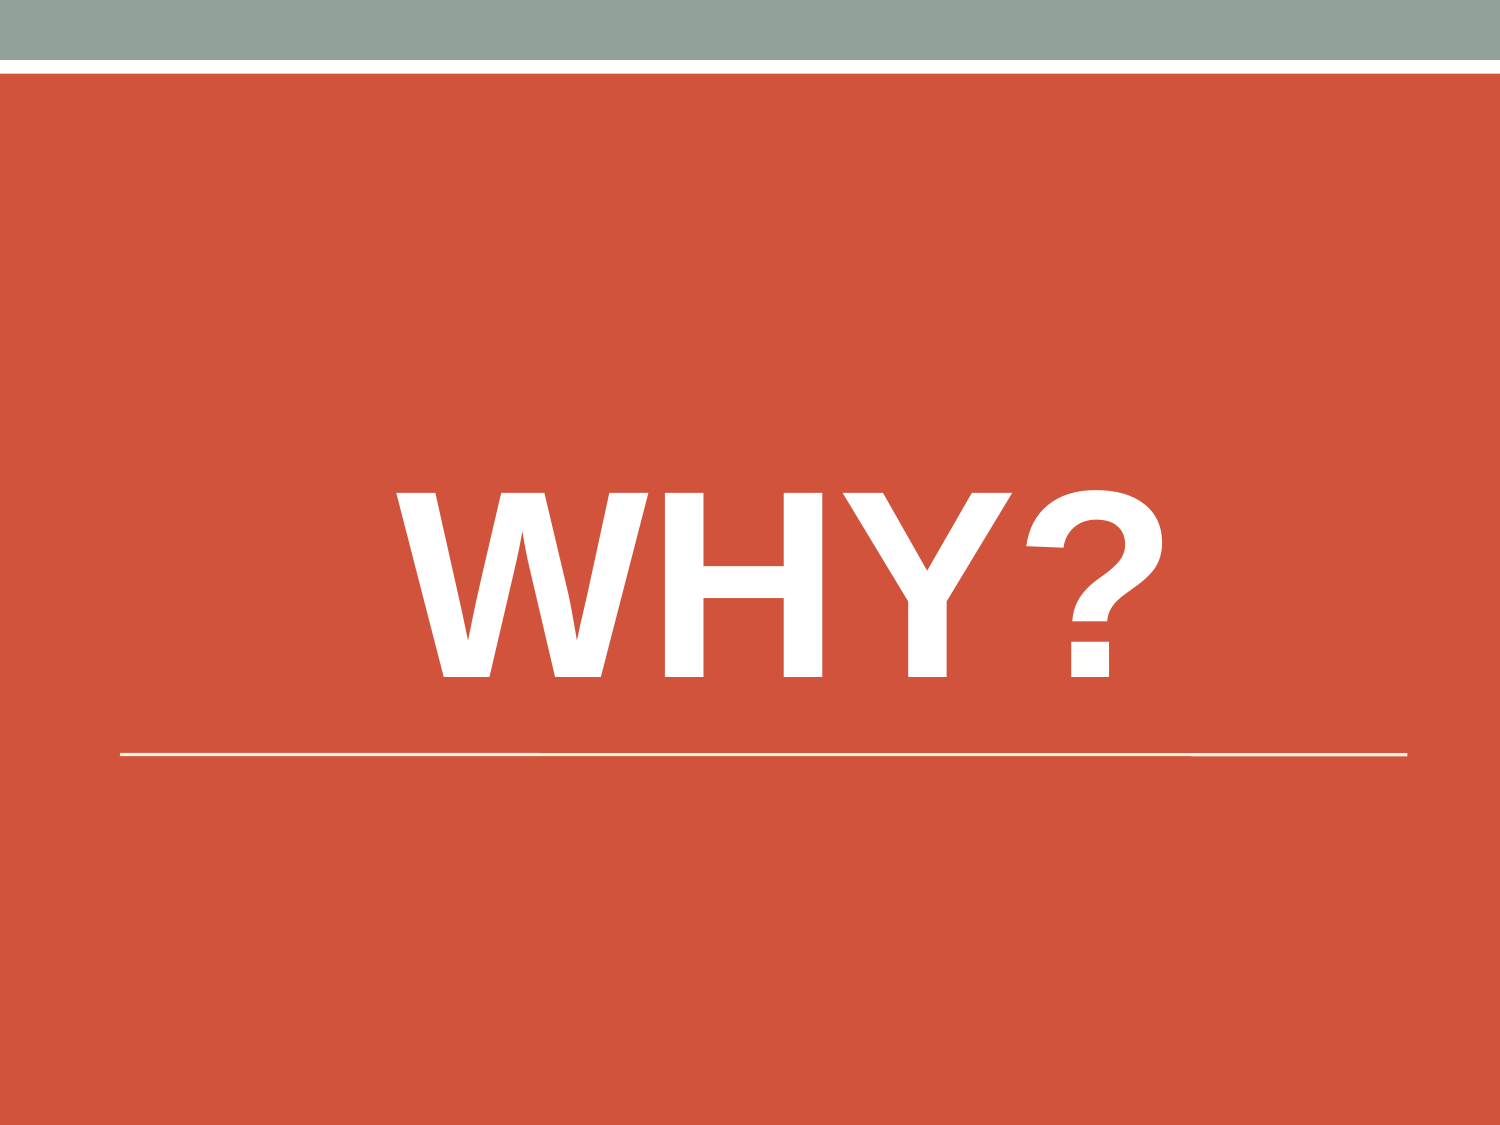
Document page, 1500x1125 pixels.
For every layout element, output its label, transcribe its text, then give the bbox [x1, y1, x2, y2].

text_box Why? [112, 399, 1463, 739]
